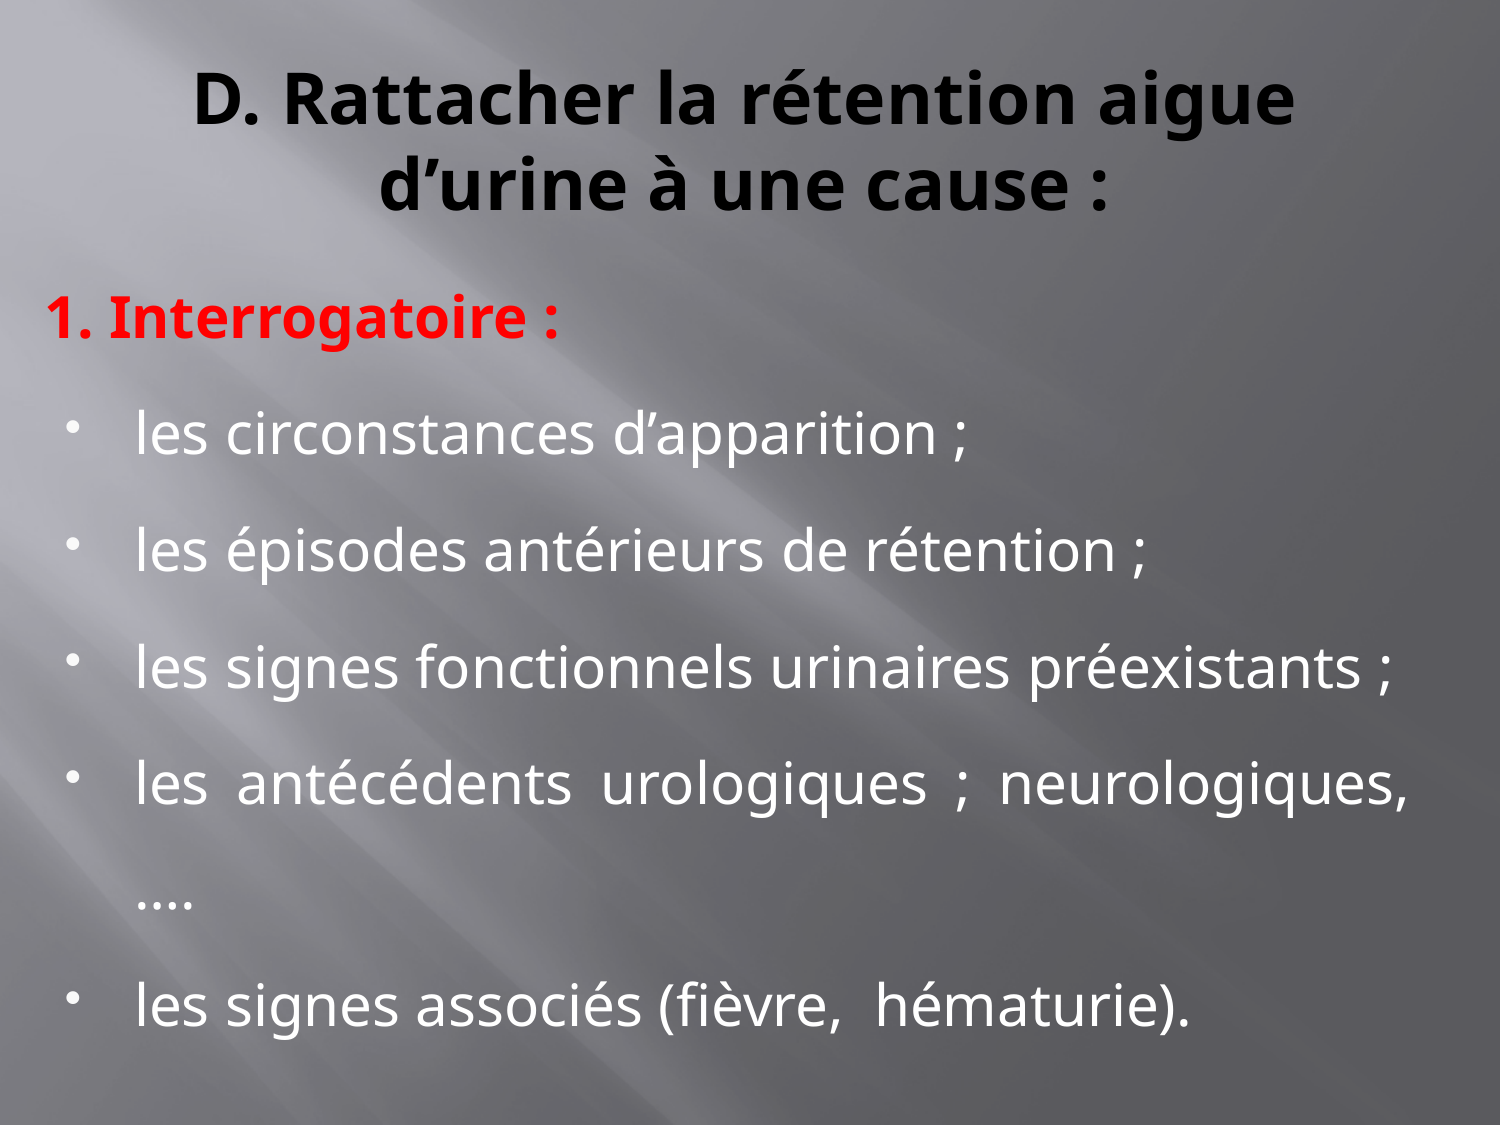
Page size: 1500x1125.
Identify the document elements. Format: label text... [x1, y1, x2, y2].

list 1. Interrogatoire : les circonstances d’apparition ; les épisodes antérieurs de rétention ; les signes fonctionnels urinaires préexistants ; les antécédents urologiques ; neurologiques,…. les signes associés (fièvre, hématurie). [29, 237, 1425, 988]
title D. Rattacher la rétention aigue d’urine à une cause : [64, 45, 1425, 233]
